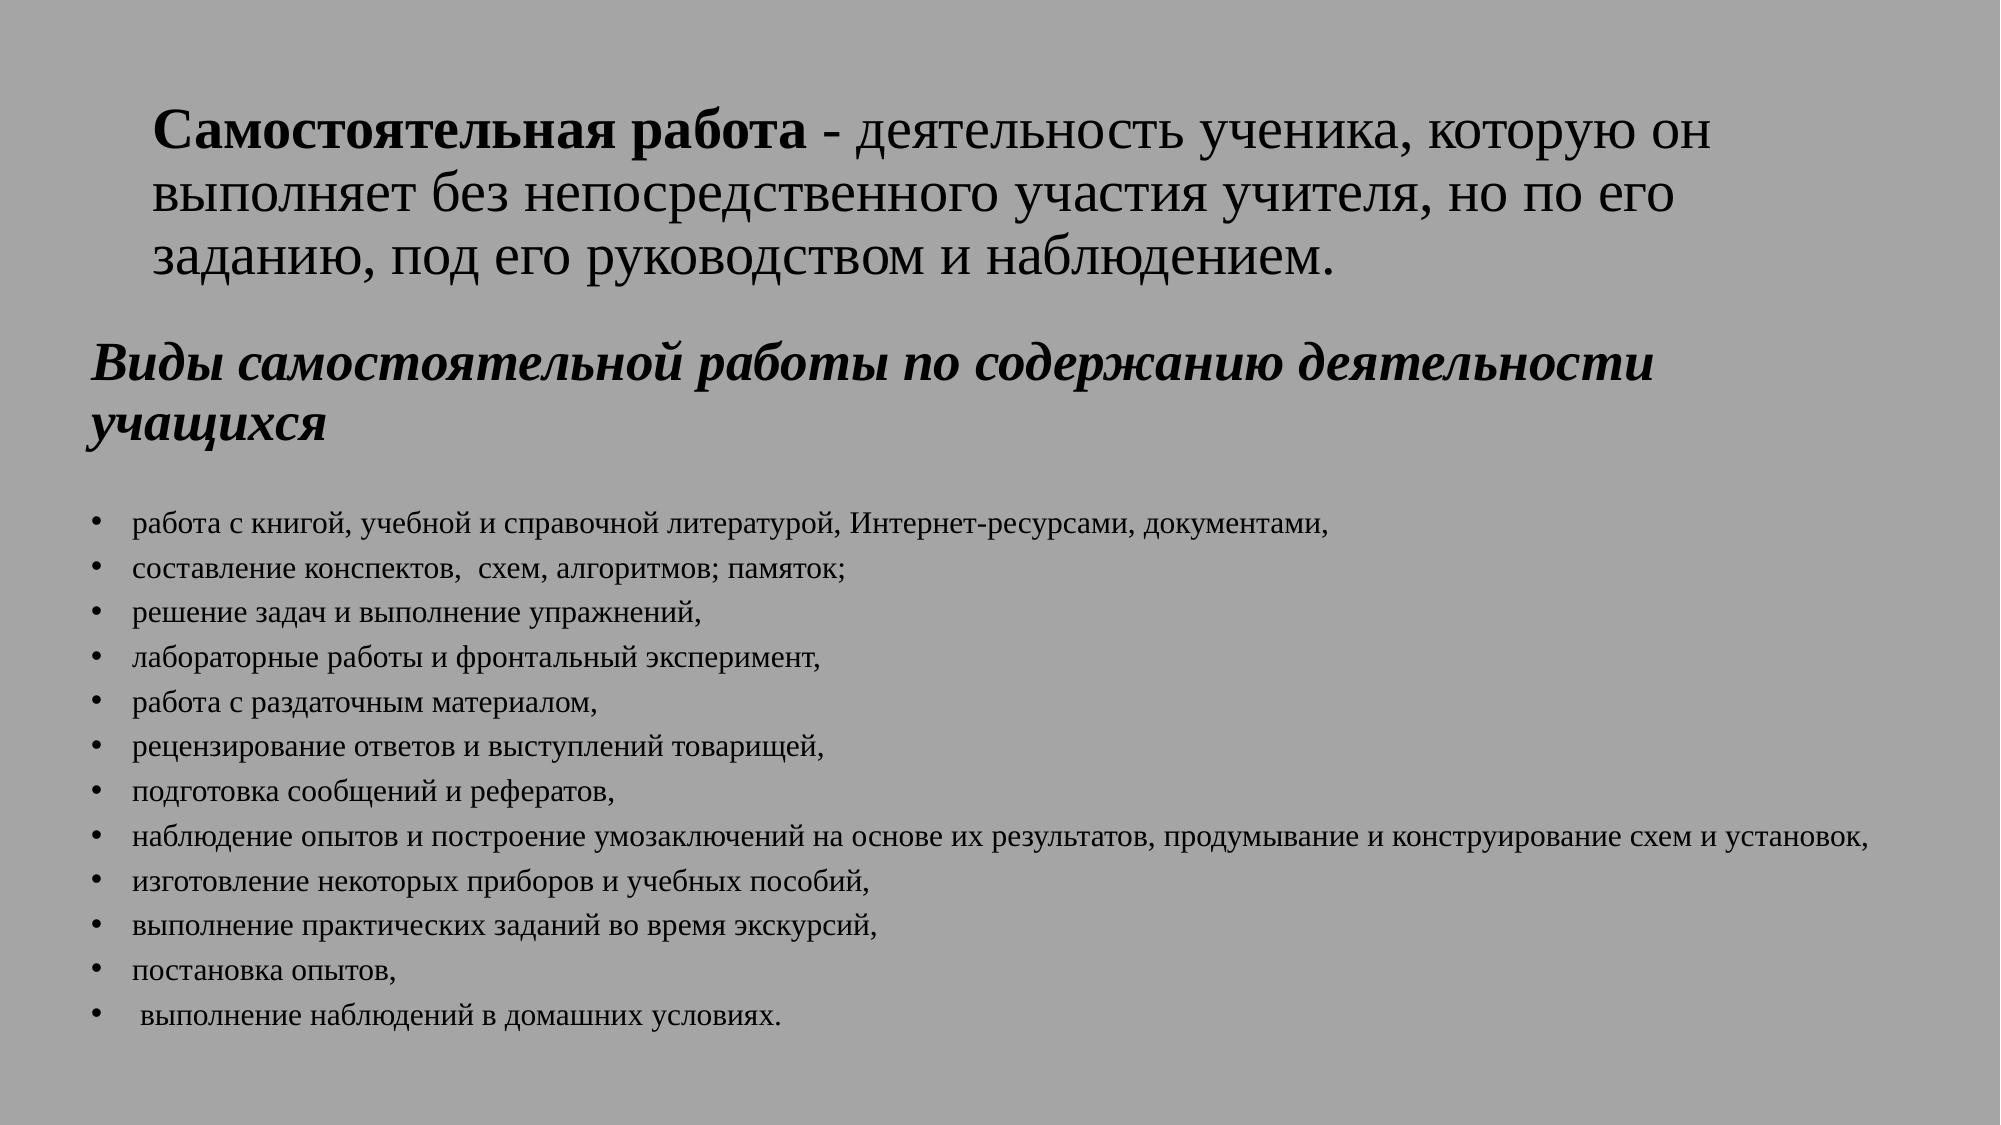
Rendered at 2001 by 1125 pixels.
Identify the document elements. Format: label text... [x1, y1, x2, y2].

title Самостоятельная работа - деятельность ученика, которую он выполняет без непосредственного участия учителя, но по его заданию, под его руководством и наблюдением. [137, 59, 1863, 325]
list Виды самостоятельной работы по содержанию деятельности учащихся работа с книгой, учебной и справочной литературой, Интернет-ресурсами, документами, составление конспектов, схем, алгоритмов; памяток; решение задач и выполнение упражнений, лабораторные работы и фронтальный эксперимент, работа с раздаточным материалом, рецензирование ответов и выступлений товарищей, подготовка сообщений и рефератов, наблюдение опытов и построение умозаключений на основе их результатов, продумывание и конструирование схем и установок, изготовление некоторых приборов и учебных пособий, выполнение практических заданий во время экскурсий, постановка опытов, выполнение наблюдений в домашних условиях. [76, 325, 1904, 1066]
